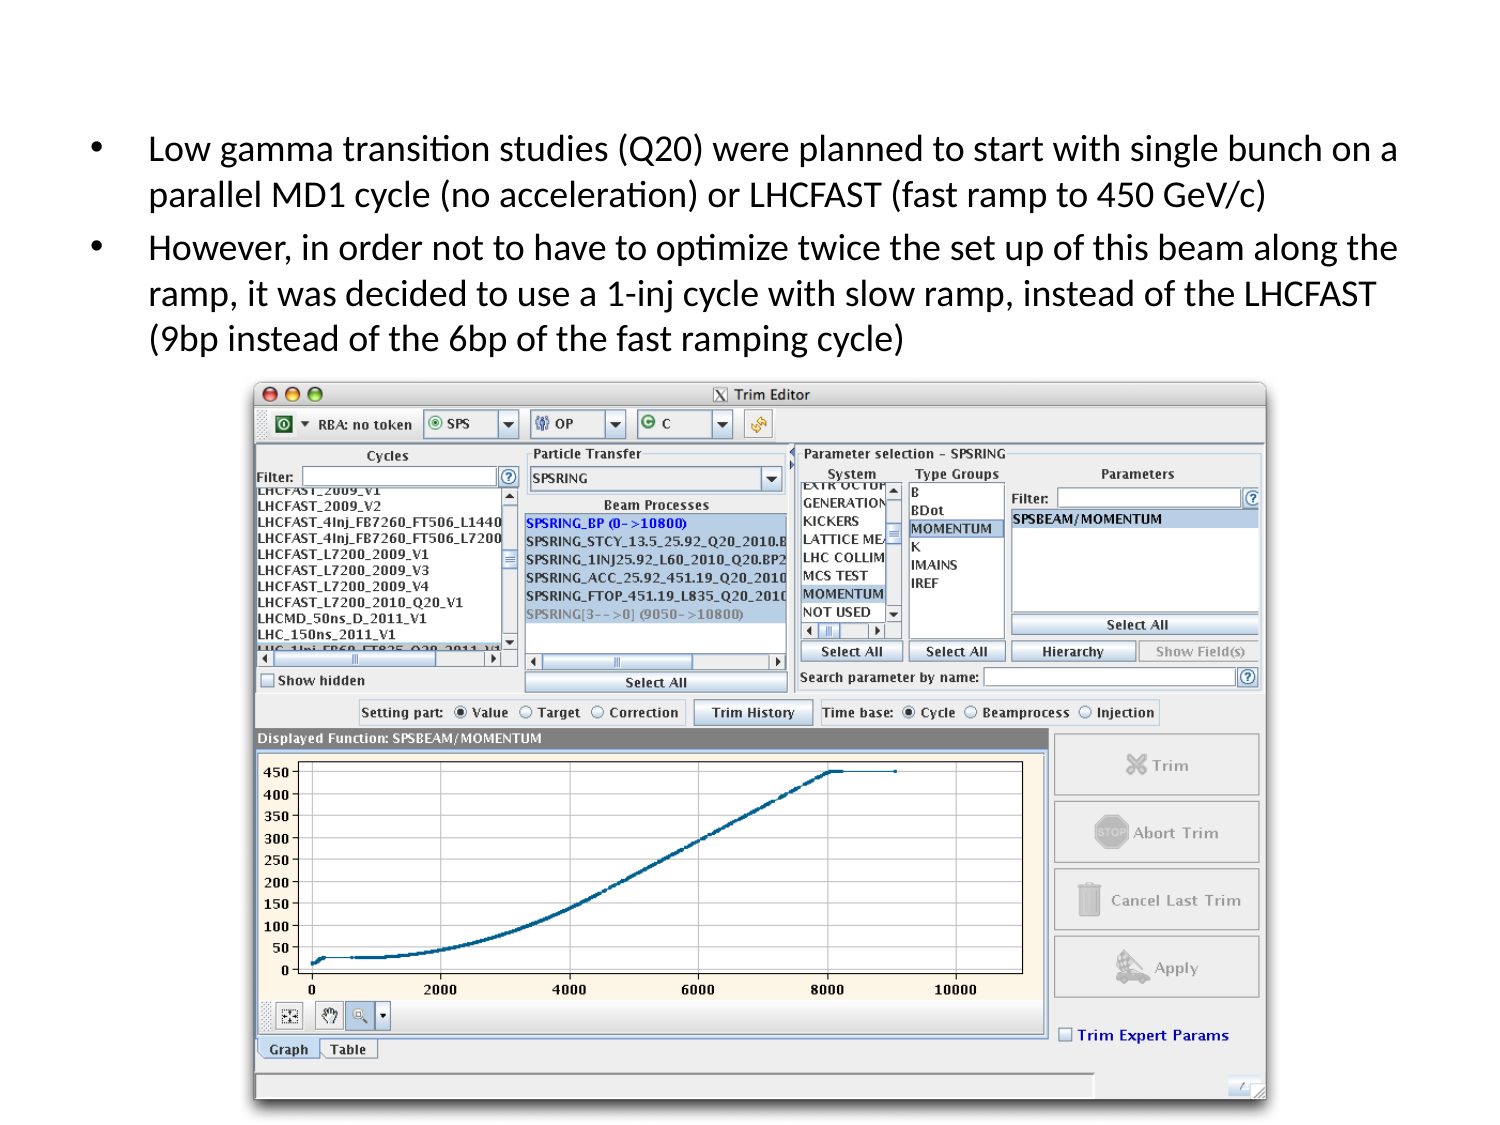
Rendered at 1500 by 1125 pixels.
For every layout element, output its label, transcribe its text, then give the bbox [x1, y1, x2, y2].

picture [237, 374, 1283, 1125]
list Low gamma transition studies (Q20) were planned to start with single bunch on a parallel MD1 cycle (no acceleration) or LHCFAST (fast ramp to 450 GeV/c) However, in order not to have to optimize twice the set up of this beam along the ramp, it was decided to use a 1-inj cycle with slow ramp, instead of the LHCFAST (9bp instead of the 6bp of the fast ramping cycle) [75, 116, 1425, 375]
